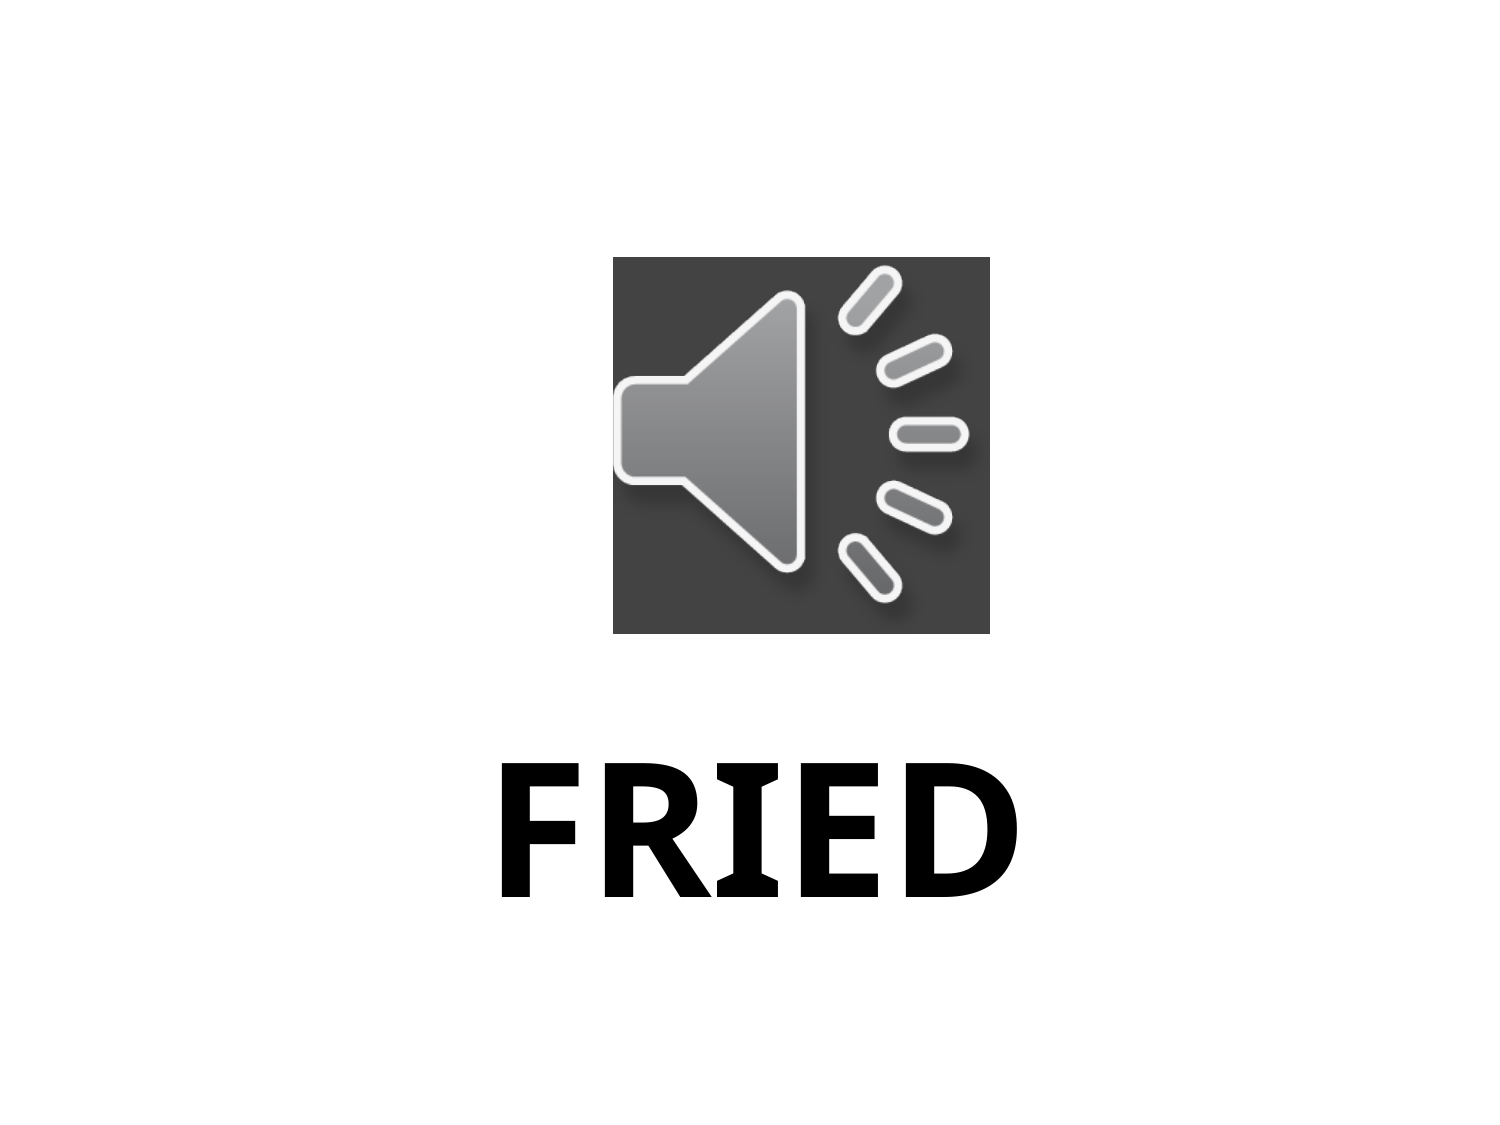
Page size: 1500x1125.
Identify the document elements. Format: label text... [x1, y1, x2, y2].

text_box FRIED [470, 703, 1283, 943]
picture [611, 255, 992, 636]
